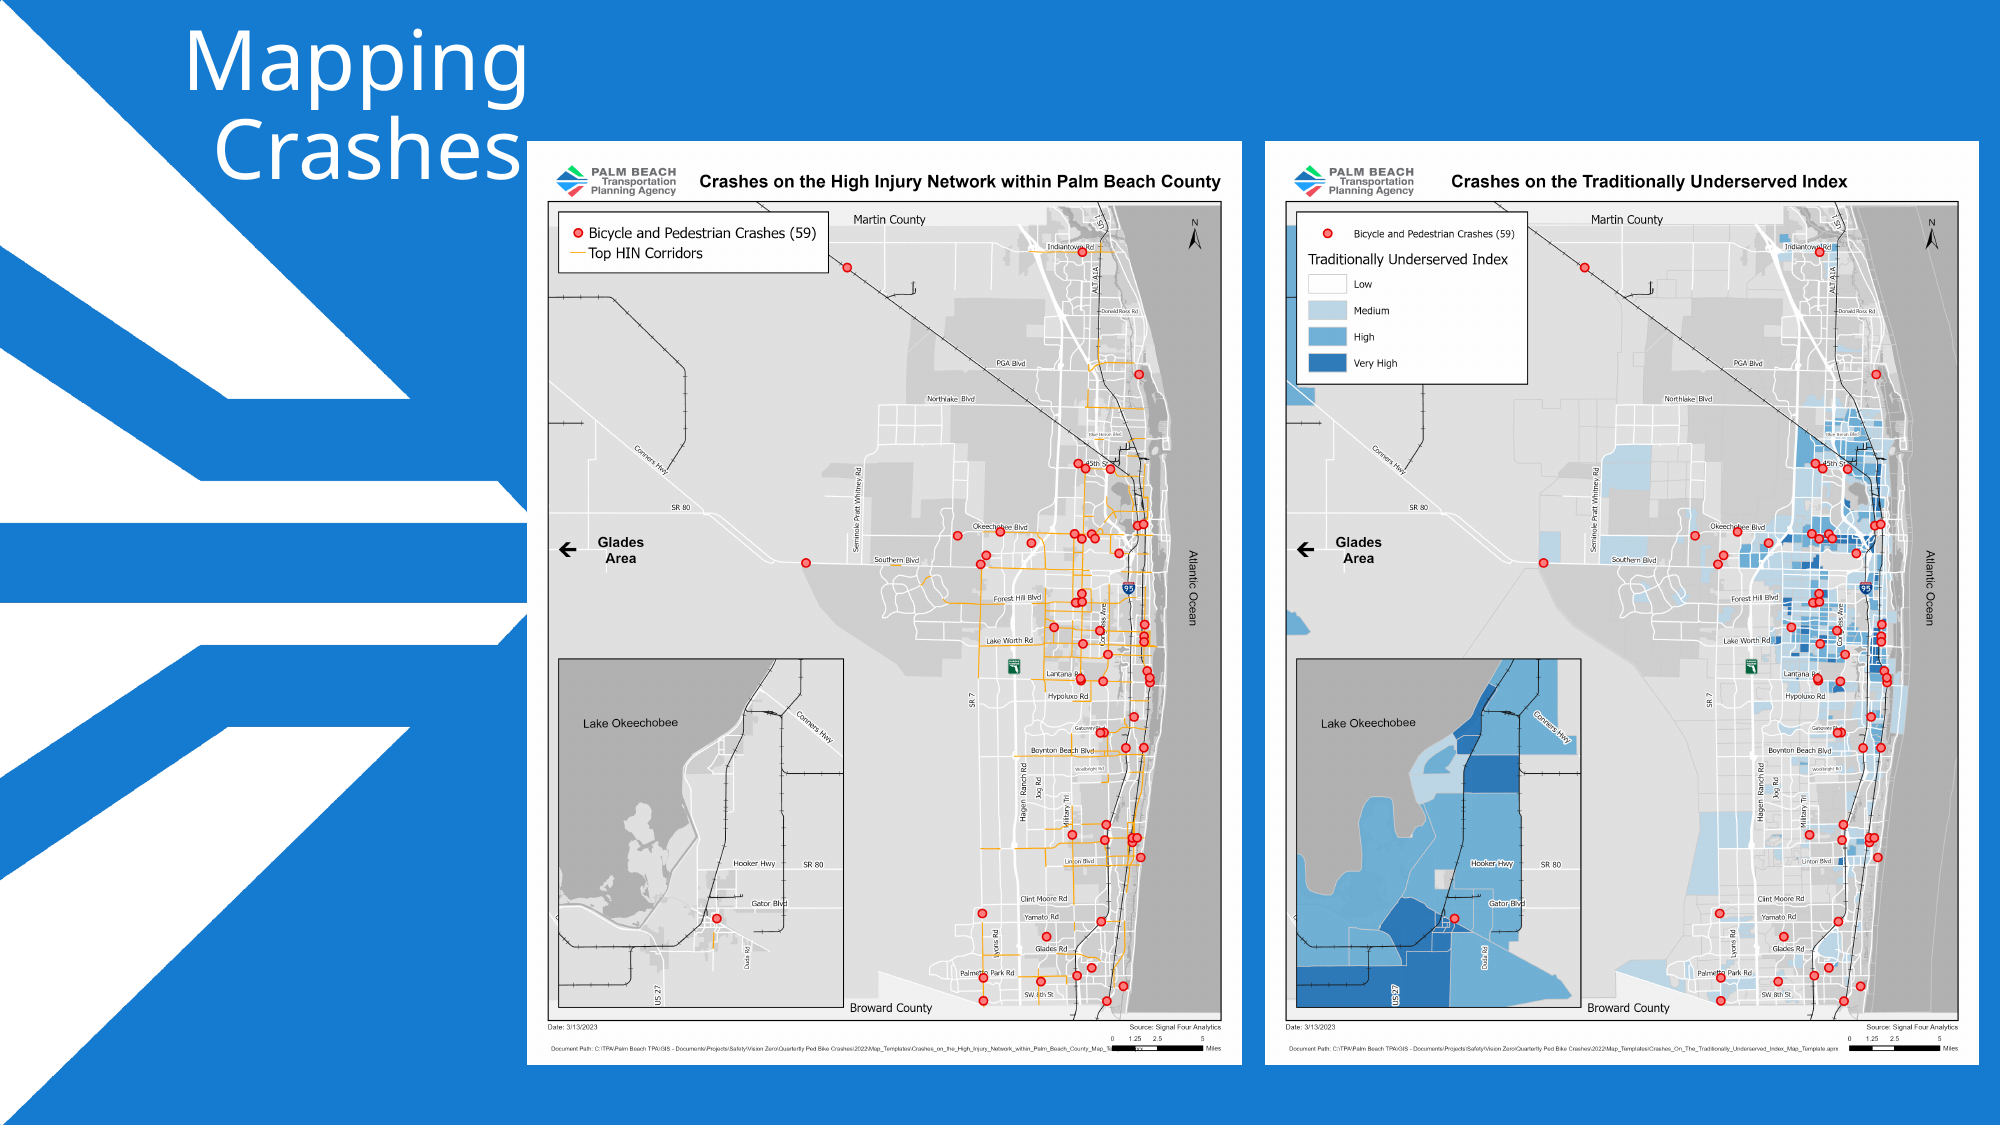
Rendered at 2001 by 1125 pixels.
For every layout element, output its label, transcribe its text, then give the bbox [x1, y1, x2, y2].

title Mapping Crashes [0, 0, 1033, 206]
picture [0, 141, 1242, 1125]
picture [1265, 141, 1979, 1065]
